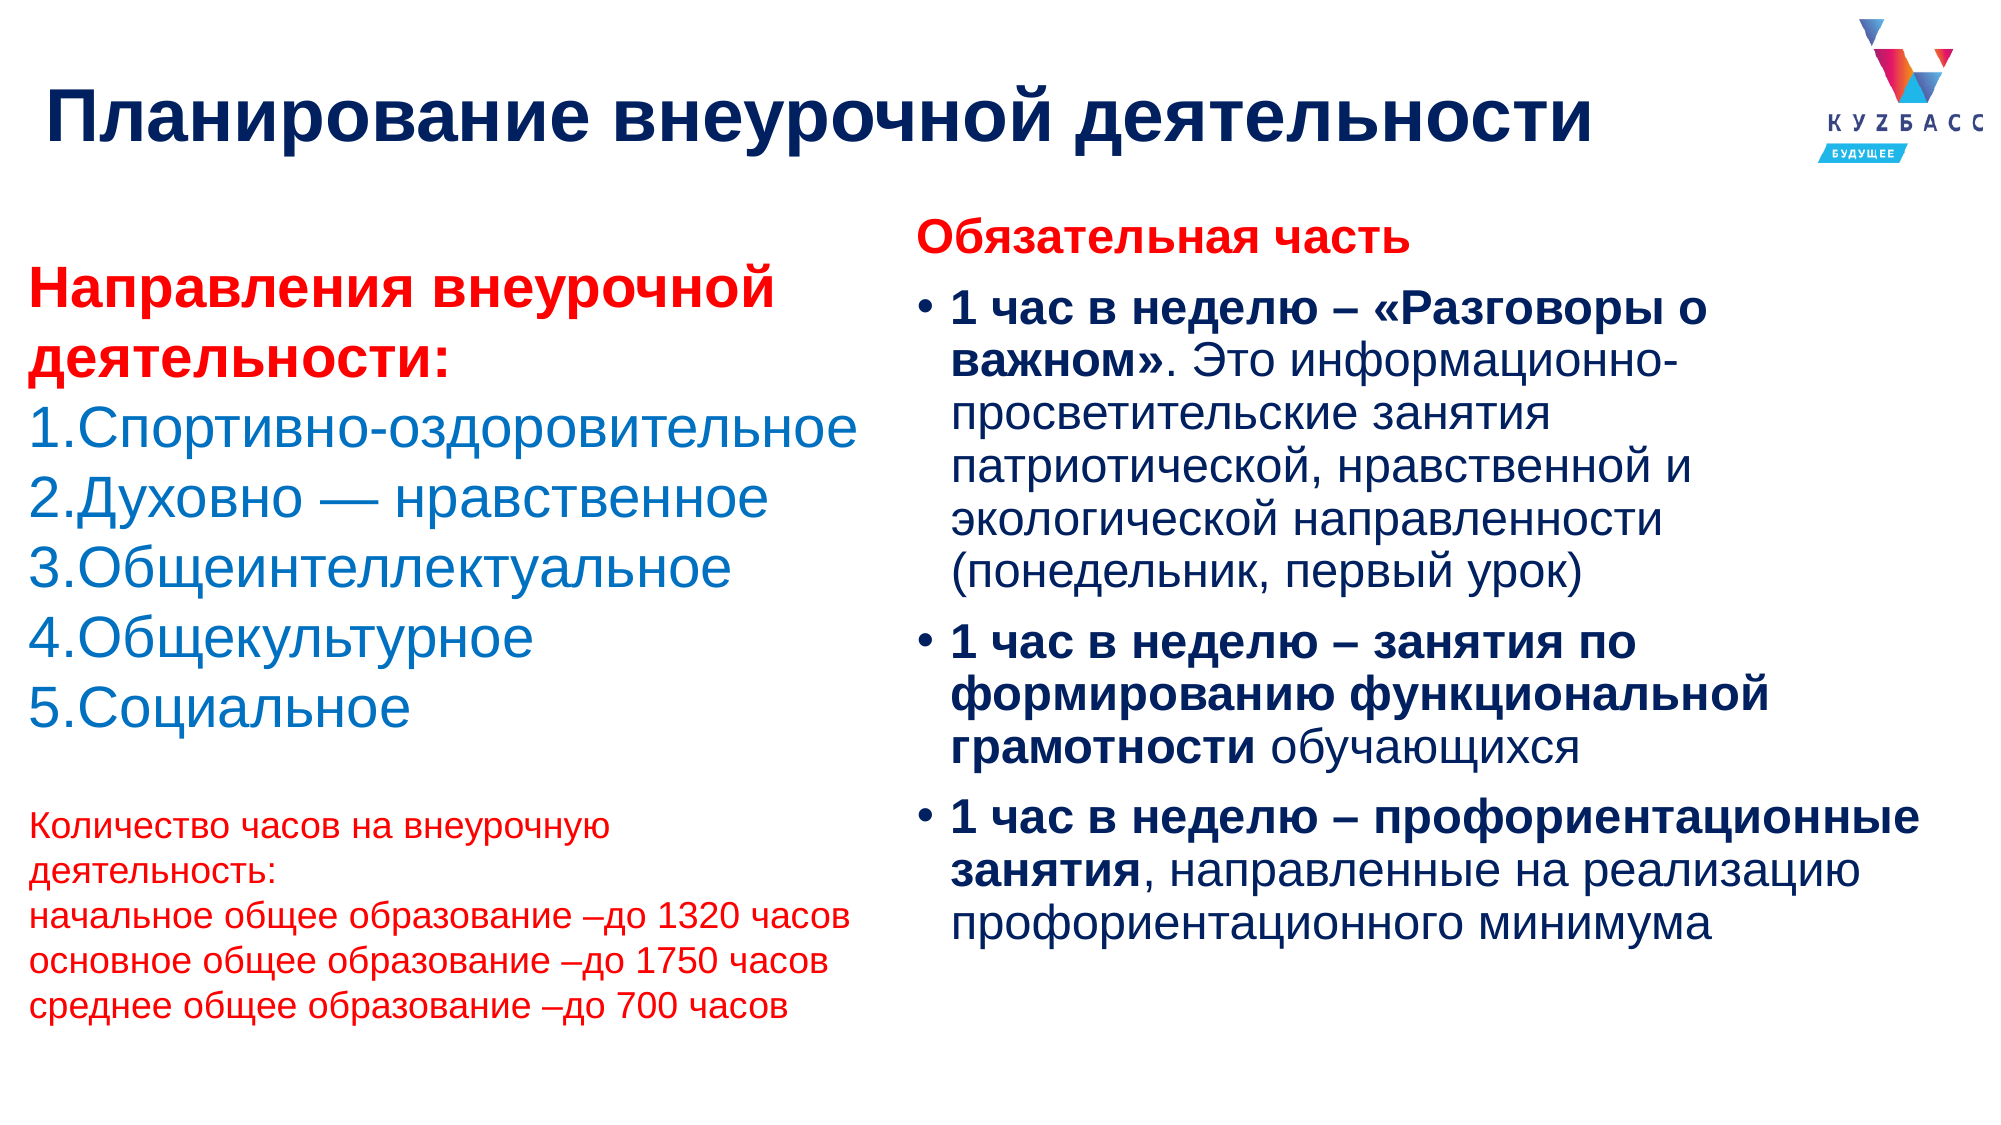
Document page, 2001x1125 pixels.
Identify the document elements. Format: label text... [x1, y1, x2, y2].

picture [1817, 19, 1983, 163]
text_box Количество часов на внеурочную деятельность: начальное общее образование –до 1320 часов основное общее образование –до 1750 часов среднее общее образование –до 700 часов [14, 793, 883, 1034]
text_box Направления внеурочной деятельности: Спортивно-оздоровительное Духовно — нравственное Общеинтеллектуальное Общекультурное Социальное [14, 241, 1015, 747]
list Обязательная часть 1 час в неделю – «Разговоры о важном». Это информационно-просветительские занятия патриотической, нравственной и экологической направленности (понедельник, первый урок) 1 час в неделю – занятия по формированию функциональной грамотности обучающихся 1 час в неделю – профориентационные занятия, направленные на реализацию профориентационного минимума [901, 204, 1938, 1067]
title Планирование внеурочной деятельности [30, 47, 1756, 188]
